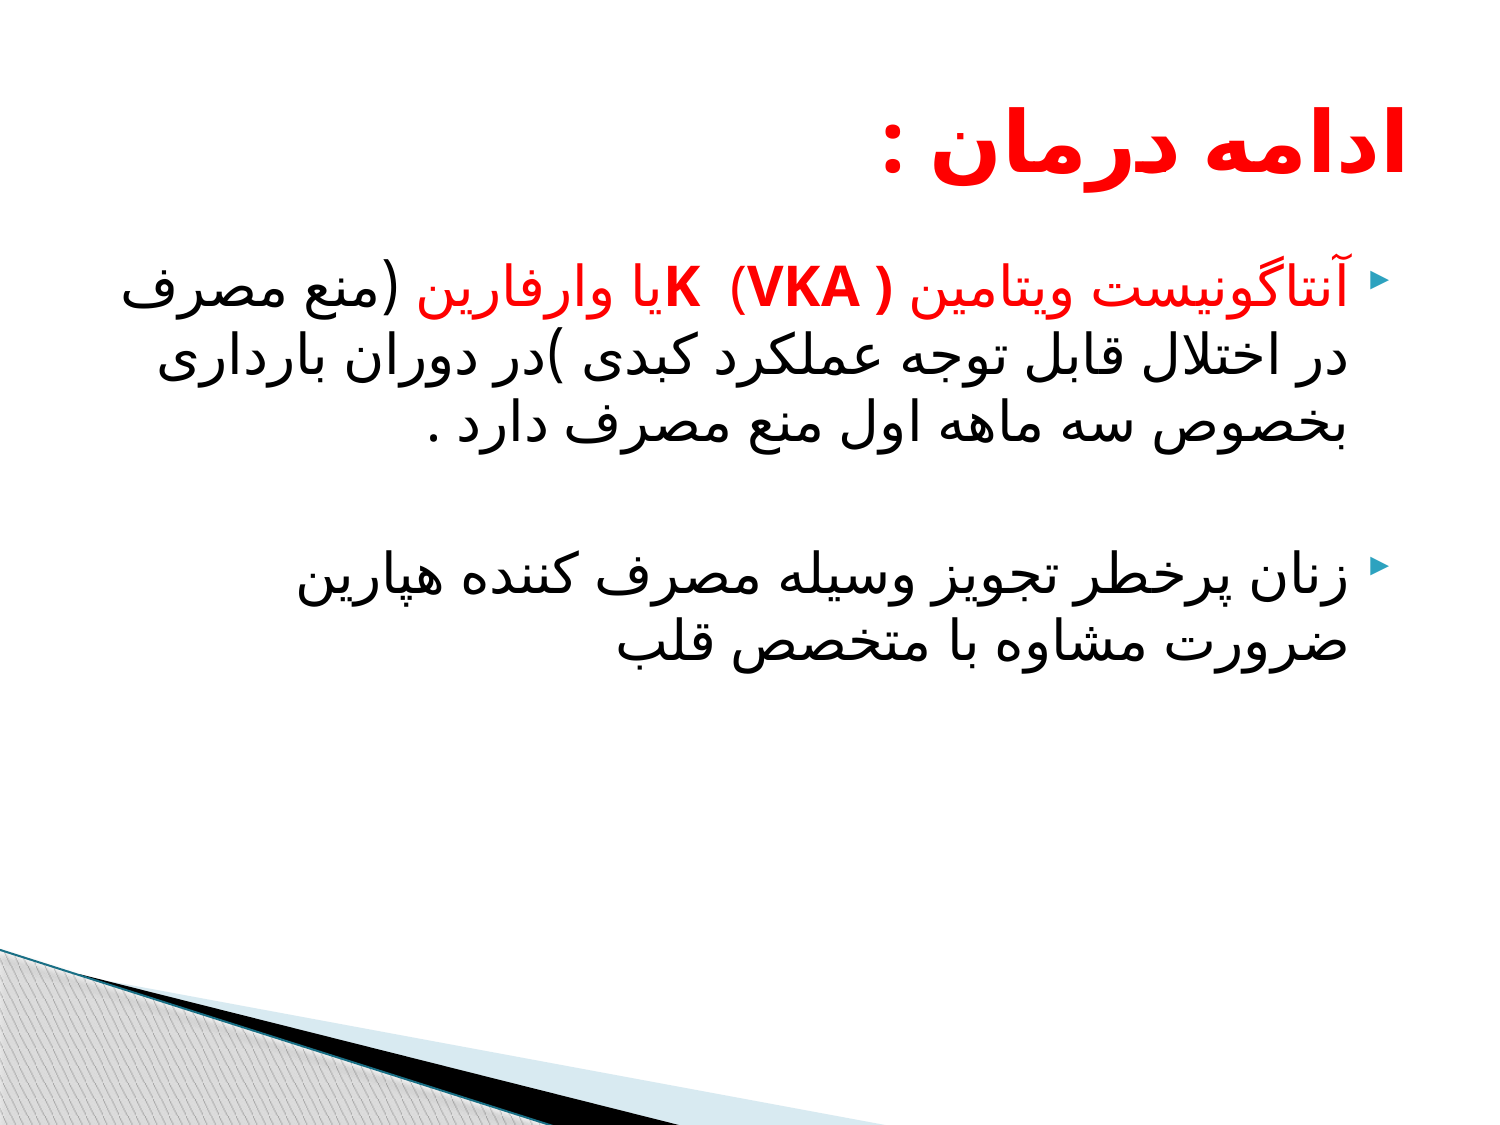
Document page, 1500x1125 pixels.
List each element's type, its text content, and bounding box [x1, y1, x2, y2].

title ادامه درمان : [75, 45, 1425, 233]
list آنتاگونیست ویتامین K (VKA )یا وارفارین (منع مصرف در اختلال قابل توجه عملکرد کبدی )در دوران بارداری بخصوص سه ماهه اول منع مصرف دارد . زنان پرخطر تجویز وسیله مصرف کننده هپارین ضرورت مشاوه با متخصص قلب [75, 243, 1425, 986]
